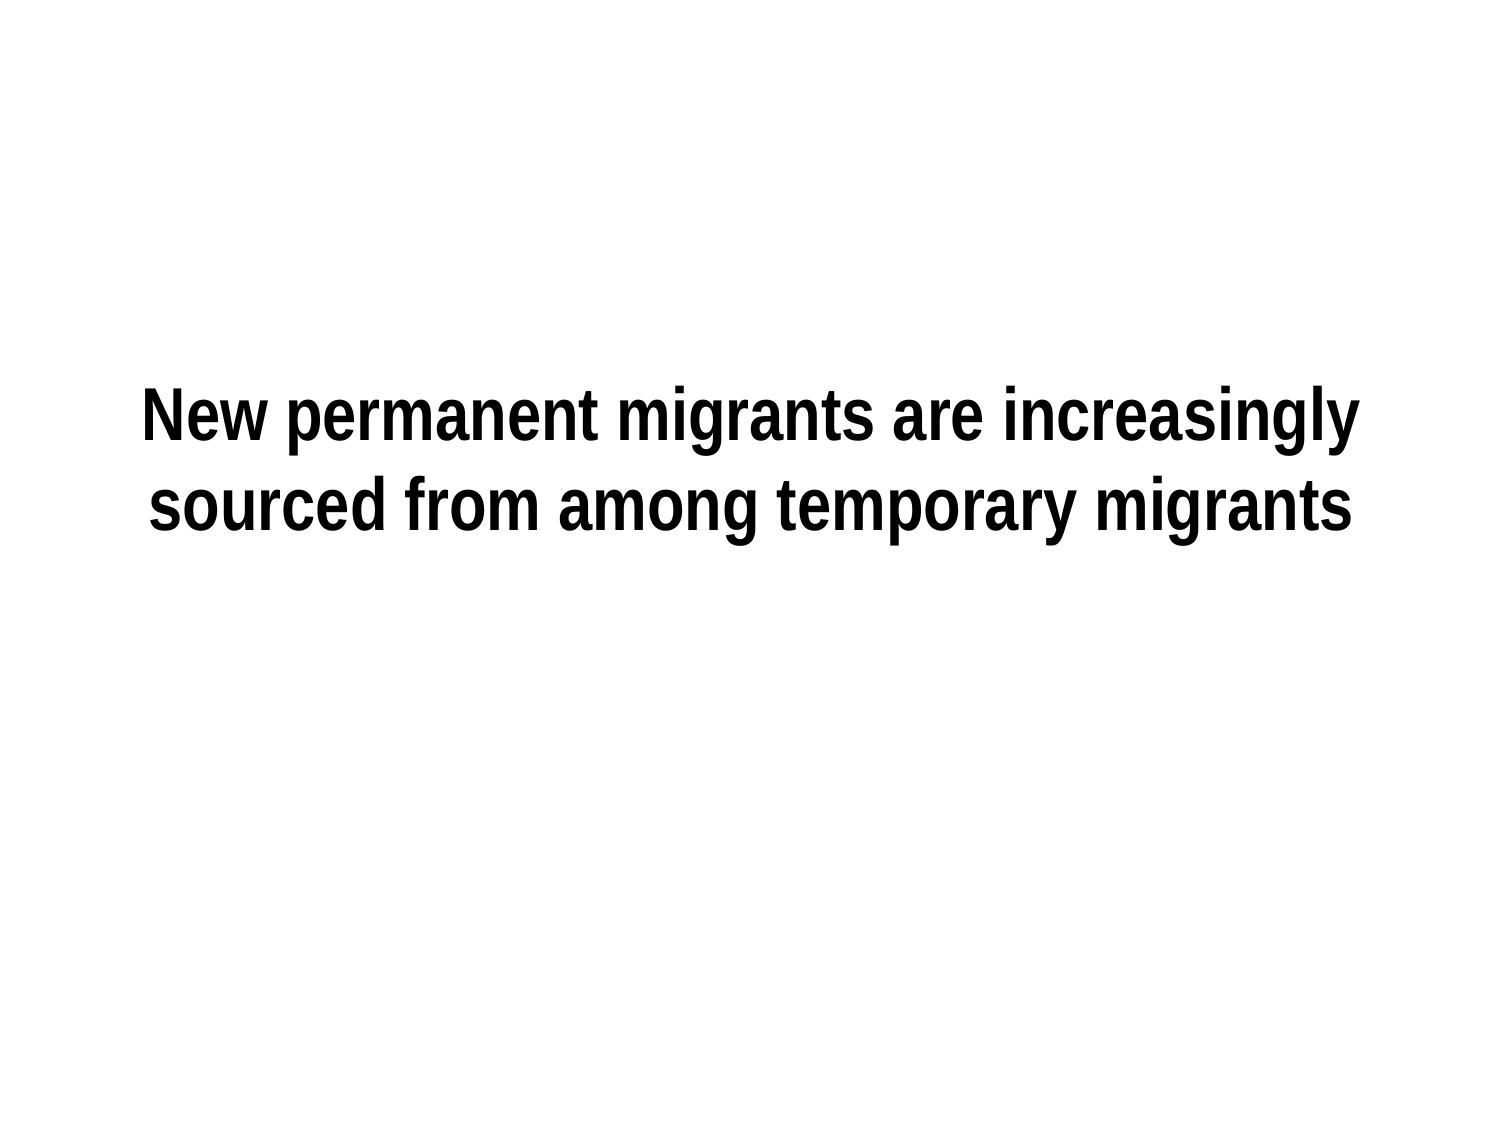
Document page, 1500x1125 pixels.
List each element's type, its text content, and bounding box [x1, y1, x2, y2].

title New permanent migrants are increasingly sourced from among temporary migrants [76, 361, 1427, 550]
